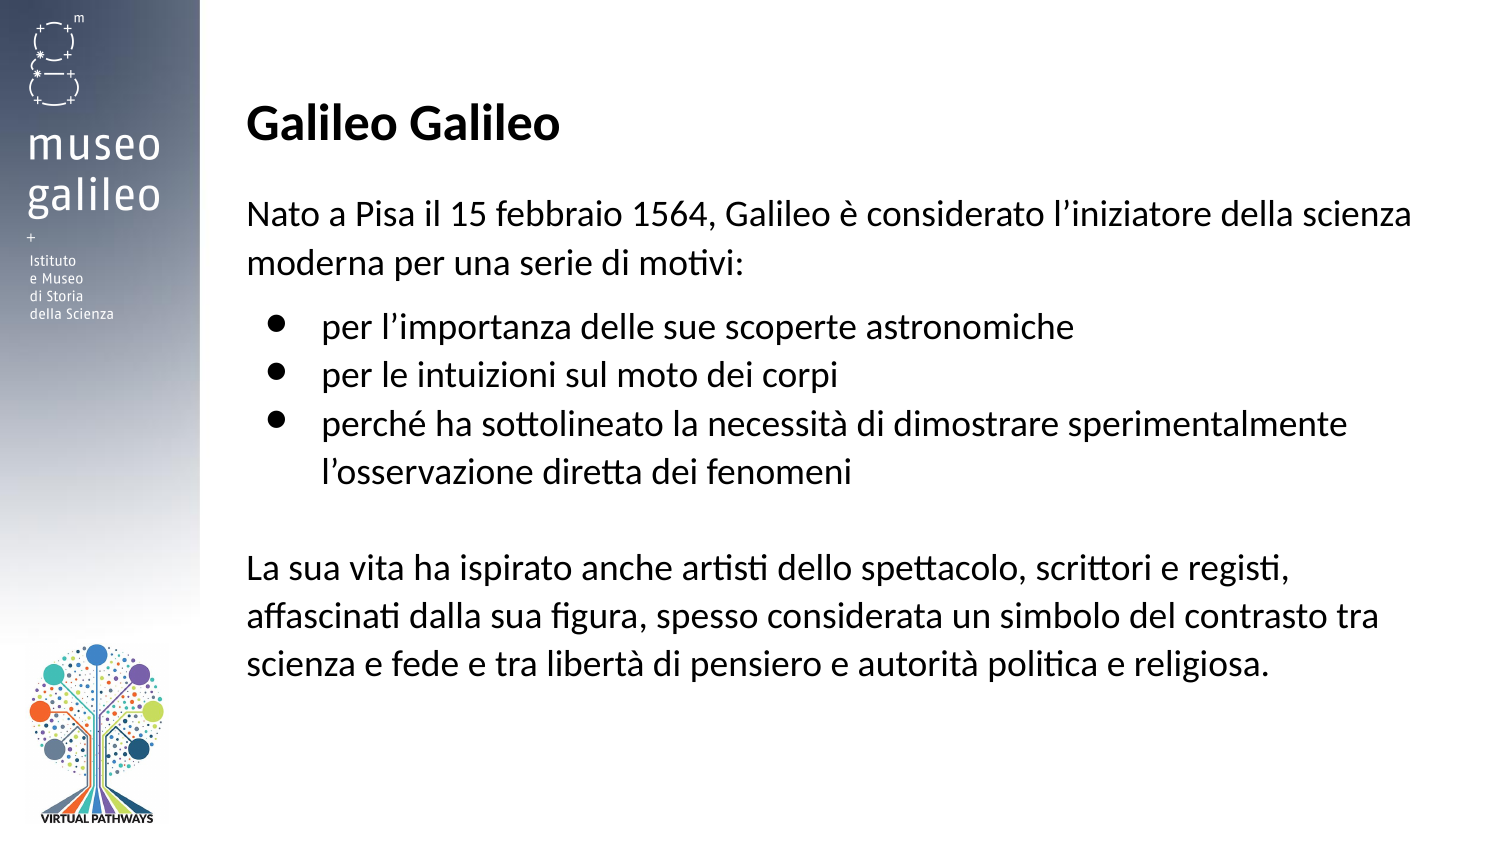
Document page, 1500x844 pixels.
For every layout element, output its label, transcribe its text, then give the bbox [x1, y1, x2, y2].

text_box Galileo Galileo [231, 72, 1449, 167]
picture [0, 0, 1500, 844]
text_box Nato a Pisa il 15 febbraio 1564, Galileo è considerato l’iniziatore della scienza moderna per una serie di motivi: per l’importanza delle sue scoperte astronomiche per le intuizioni sul moto dei corpi perché ha sottolineato la necessità di dimostrare sperimentalmente l’osservazione diretta dei fenomeni La sua vita ha ispirato anche artisti dello spettacolo, scrittori e registi, affascinati dalla sua figura, spesso considerata un simbolo del contrasto tra scienza e fede e tra libertà di pensiero e autorità politica e religiosa. [231, 171, 1430, 806]
